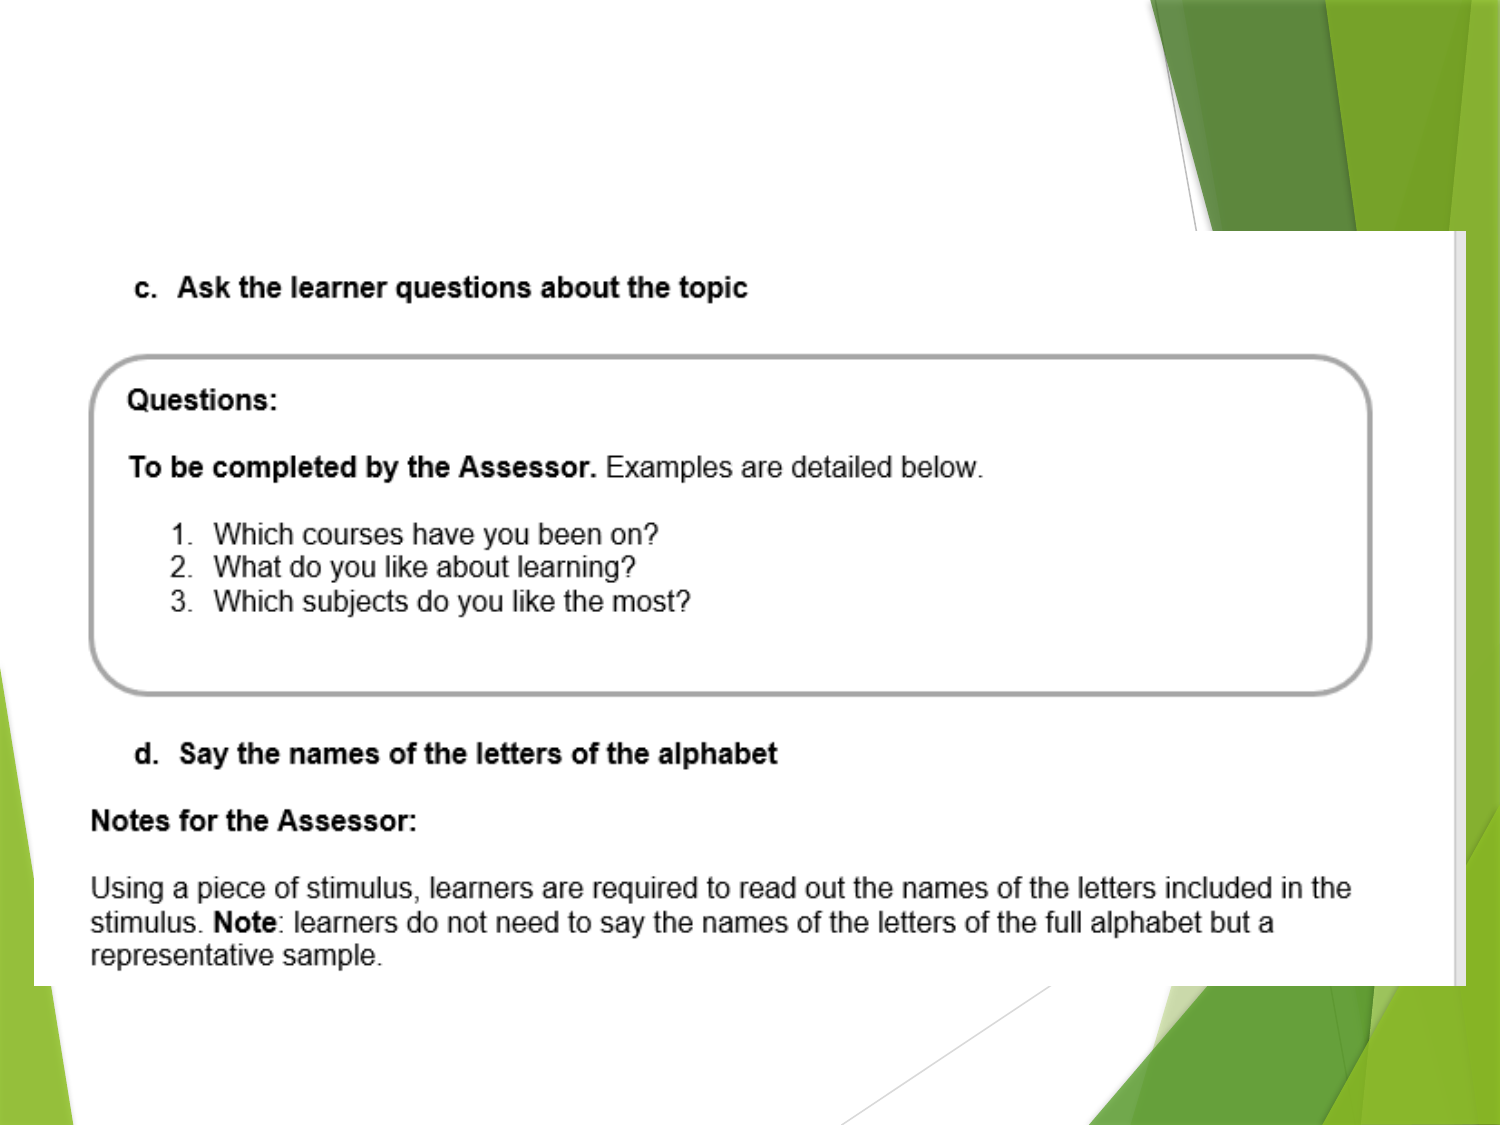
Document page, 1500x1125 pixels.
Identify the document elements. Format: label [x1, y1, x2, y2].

picture [33, 231, 1467, 986]
